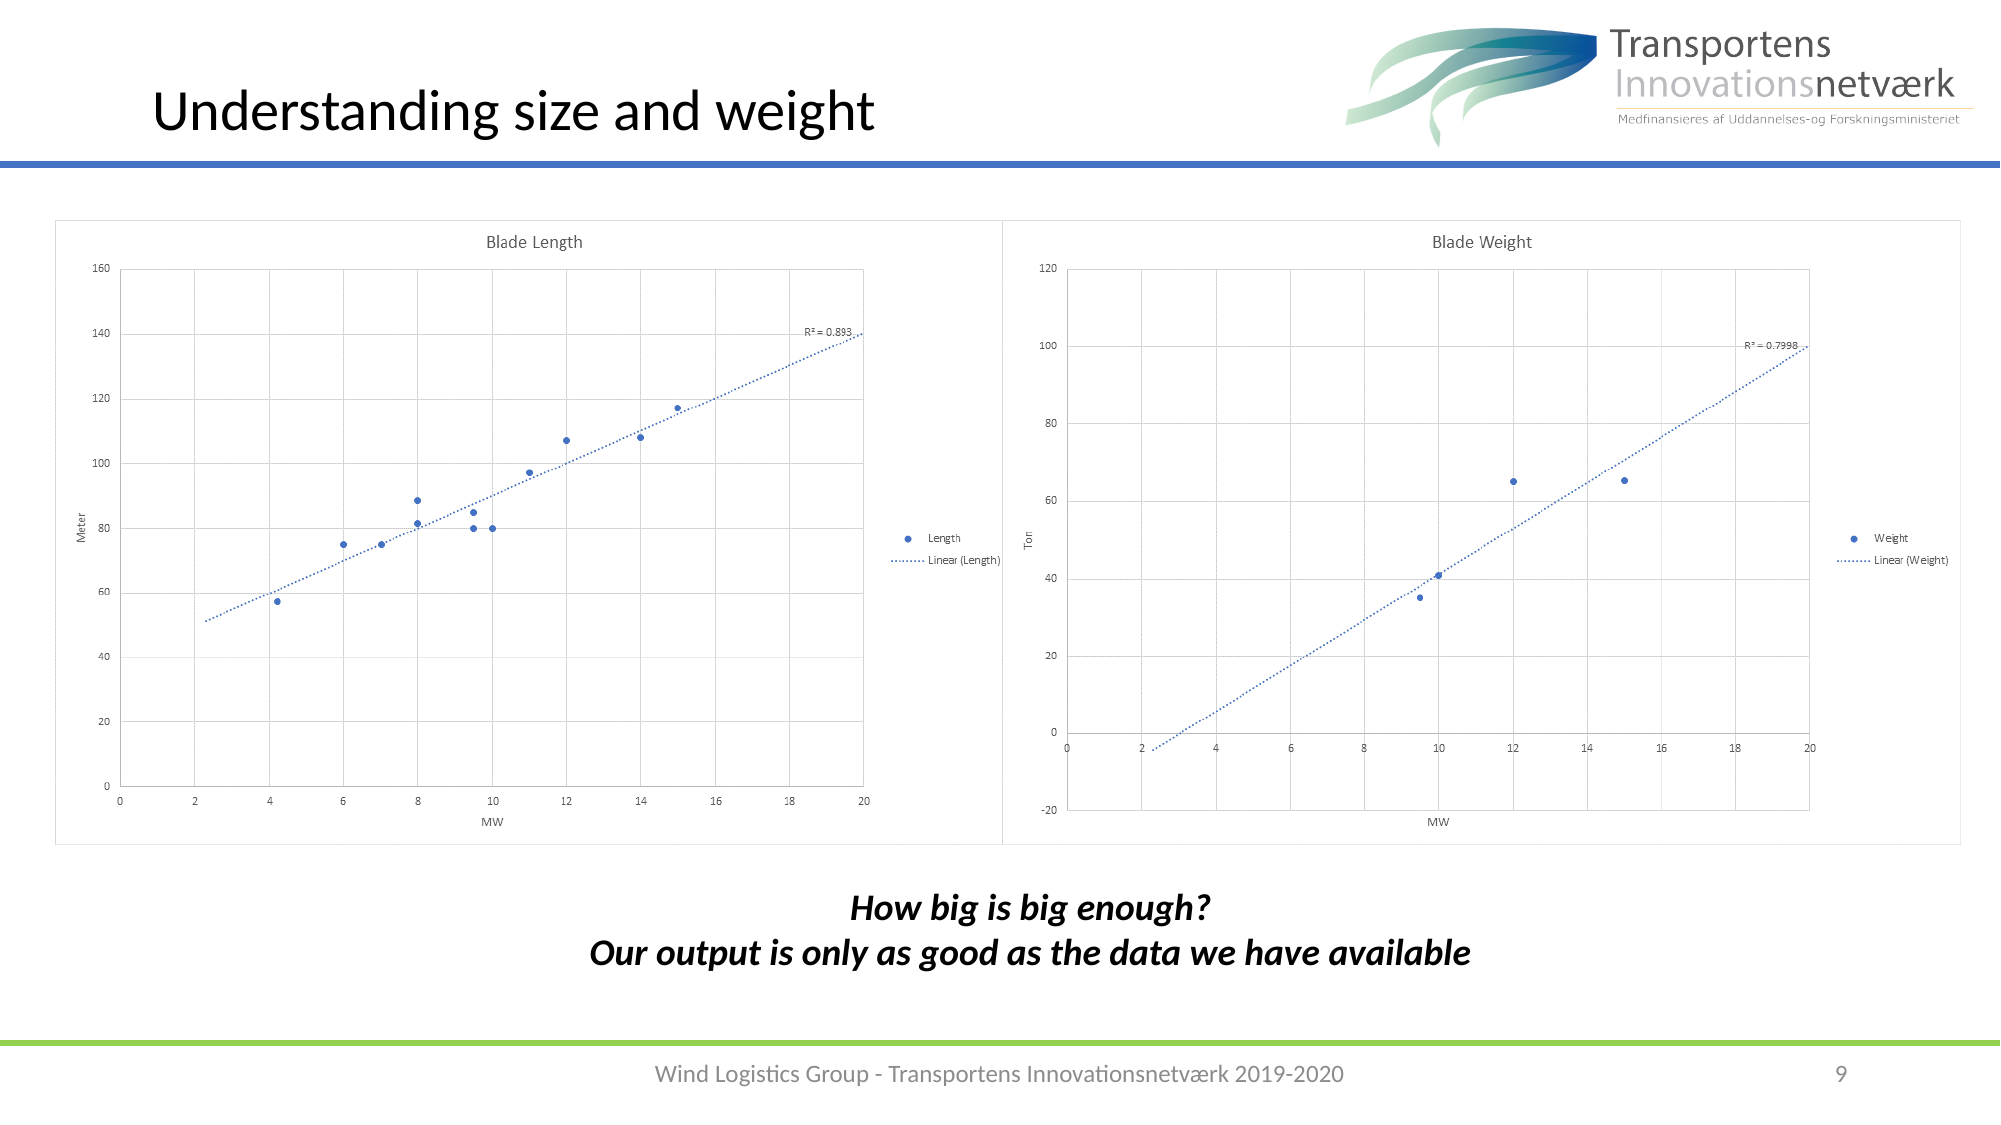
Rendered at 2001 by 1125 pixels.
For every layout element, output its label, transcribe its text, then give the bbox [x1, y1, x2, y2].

title Understanding size and weight [137, 3, 1326, 220]
footer Wind Logistics Group - Transportens Innovationsnetværk 2019-2020 [605, 1042, 1396, 1103]
text_box How big is big enough? Our output is only as good as the data we have available [574, 875, 1488, 980]
picture [55, 220, 1961, 845]
picture [1344, 22, 1974, 152]
slide_number 9 [1412, 1042, 1863, 1103]
